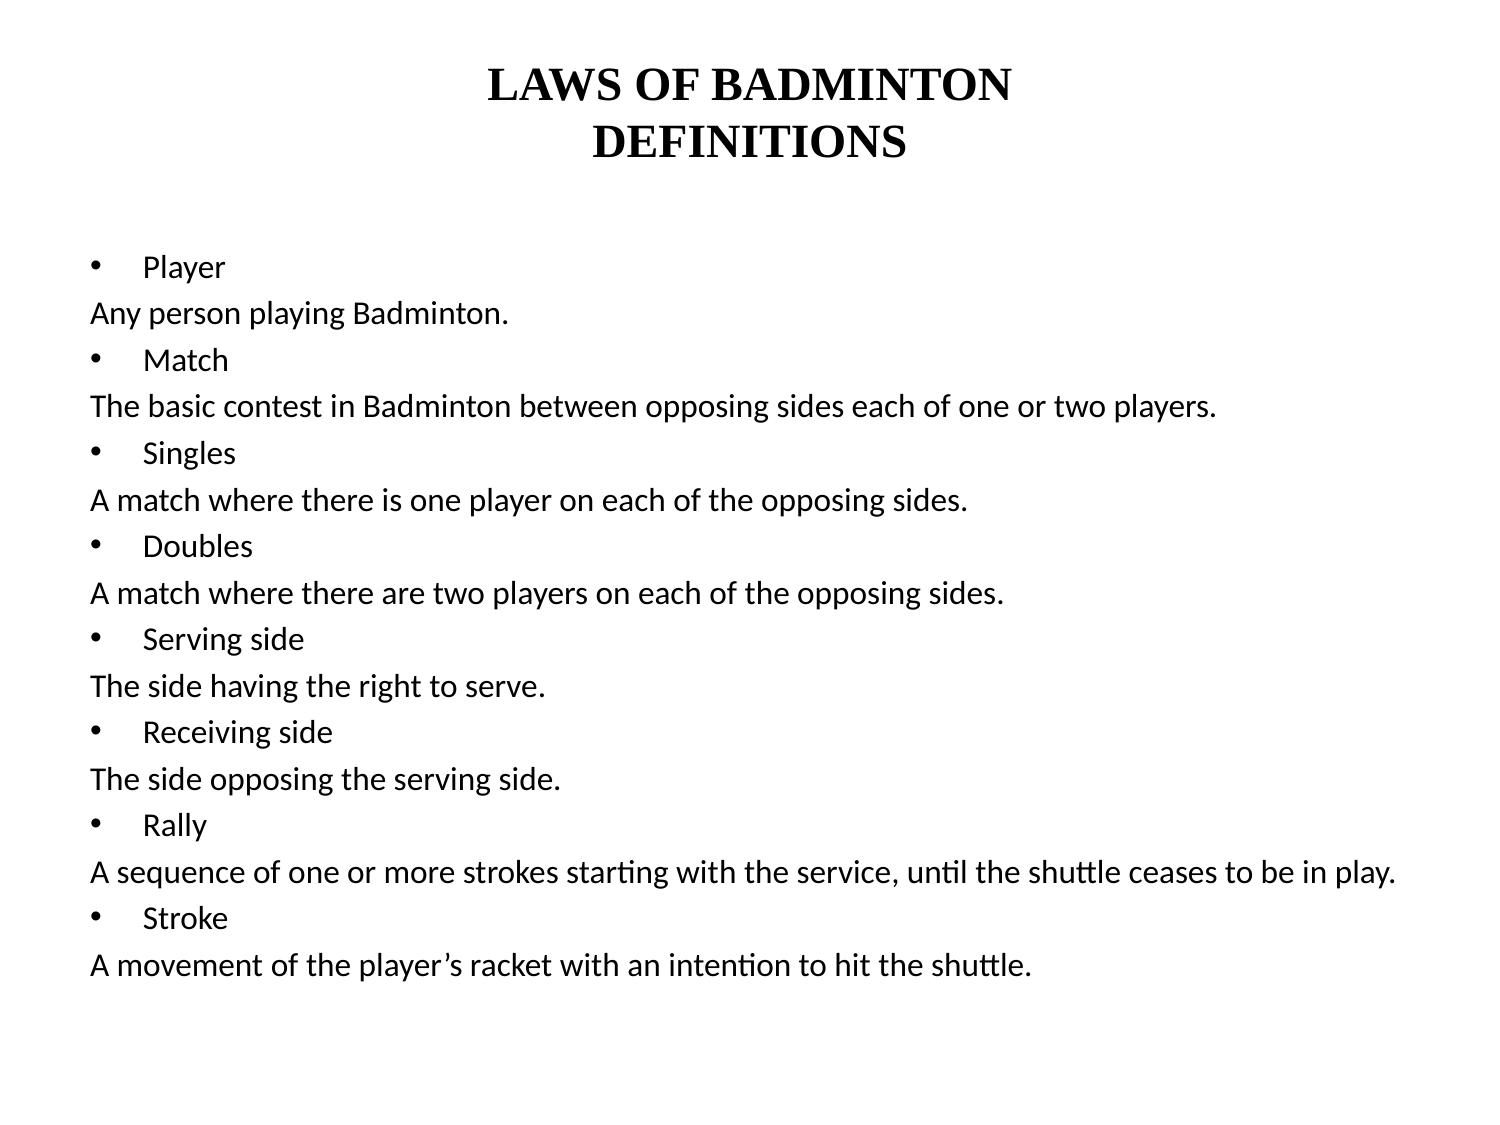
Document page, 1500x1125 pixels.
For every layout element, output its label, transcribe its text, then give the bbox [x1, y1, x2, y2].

list Player Any person playing Badminton. Match The basic contest in Badminton between opposing sides each of one or two players. Singles A match where there is one player on each of the opposing sides. Doubles A match where there are two players on each of the opposing sides. Serving side The side having the right to serve. Receiving side The side opposing the serving side. Rally A sequence of one or more strokes starting with the service, until the shuttle ceases to be in play. Stroke A movement of the player’s racket with an intention to hit the shuttle. [75, 237, 1425, 1038]
title LAWS OF BADMINTON DEFINITIONS [75, 45, 1425, 233]
